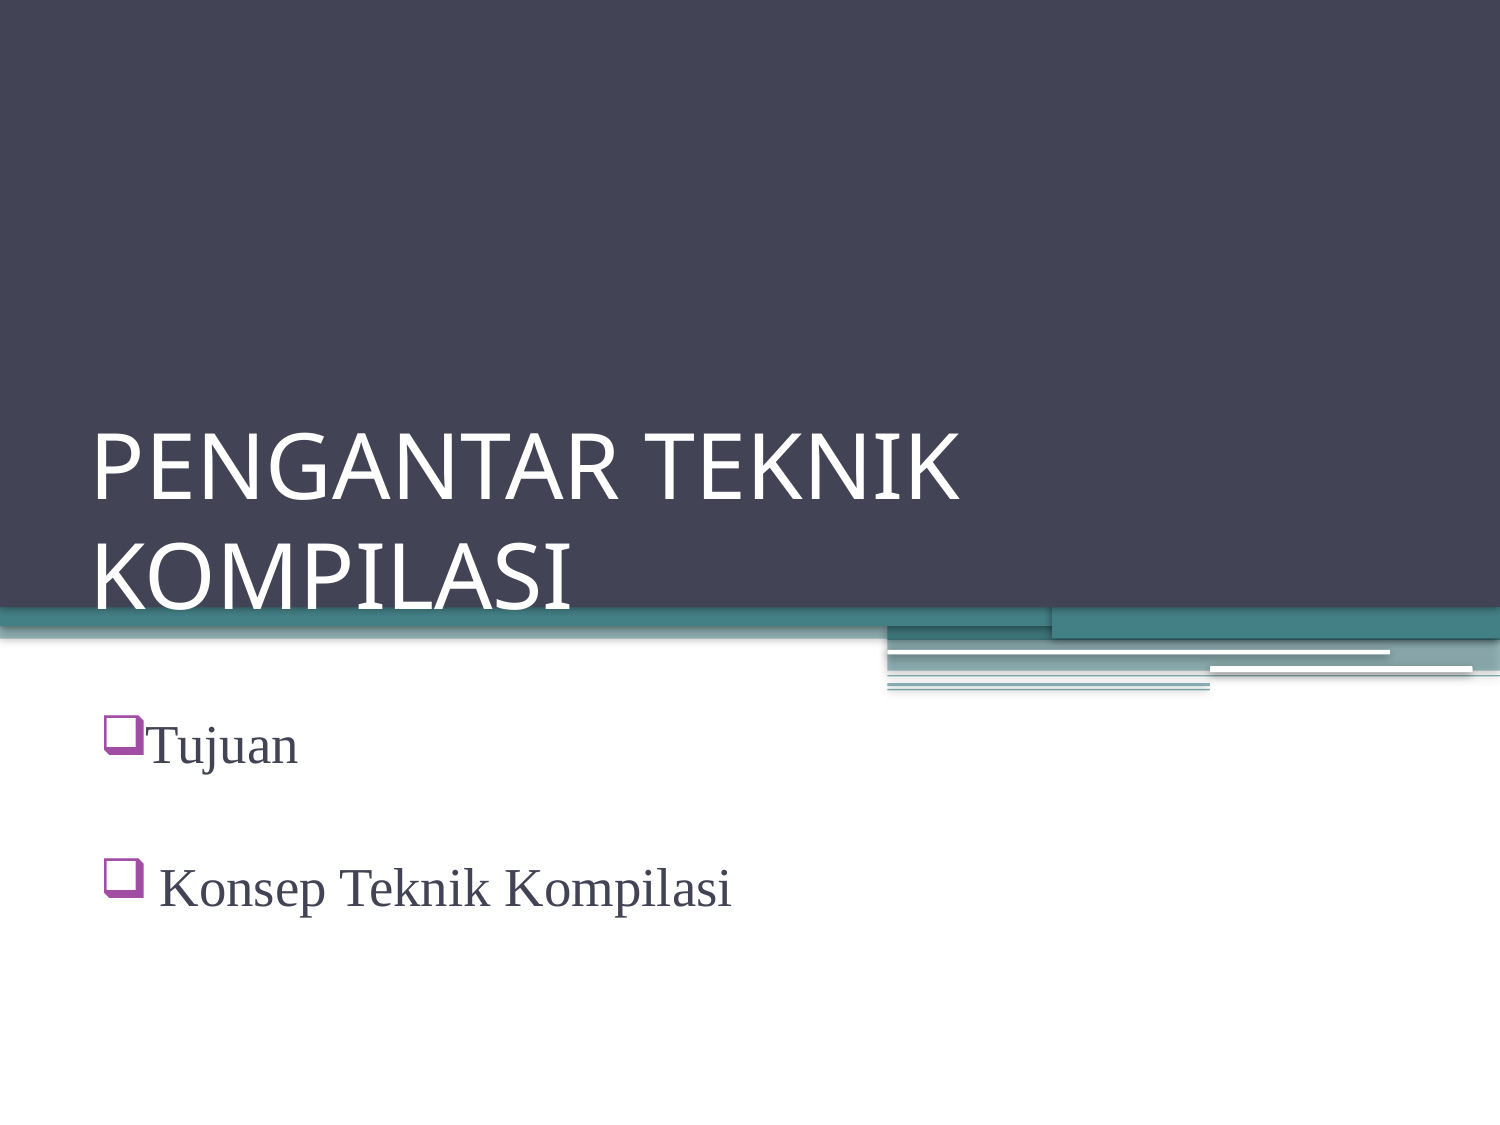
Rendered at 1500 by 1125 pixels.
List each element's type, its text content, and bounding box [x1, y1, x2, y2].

title PENGANTAR TEKNIK KOMPILASI [75, 394, 1463, 636]
subtitle Tujuan Konsep Teknik Kompilasi [75, 639, 888, 928]
